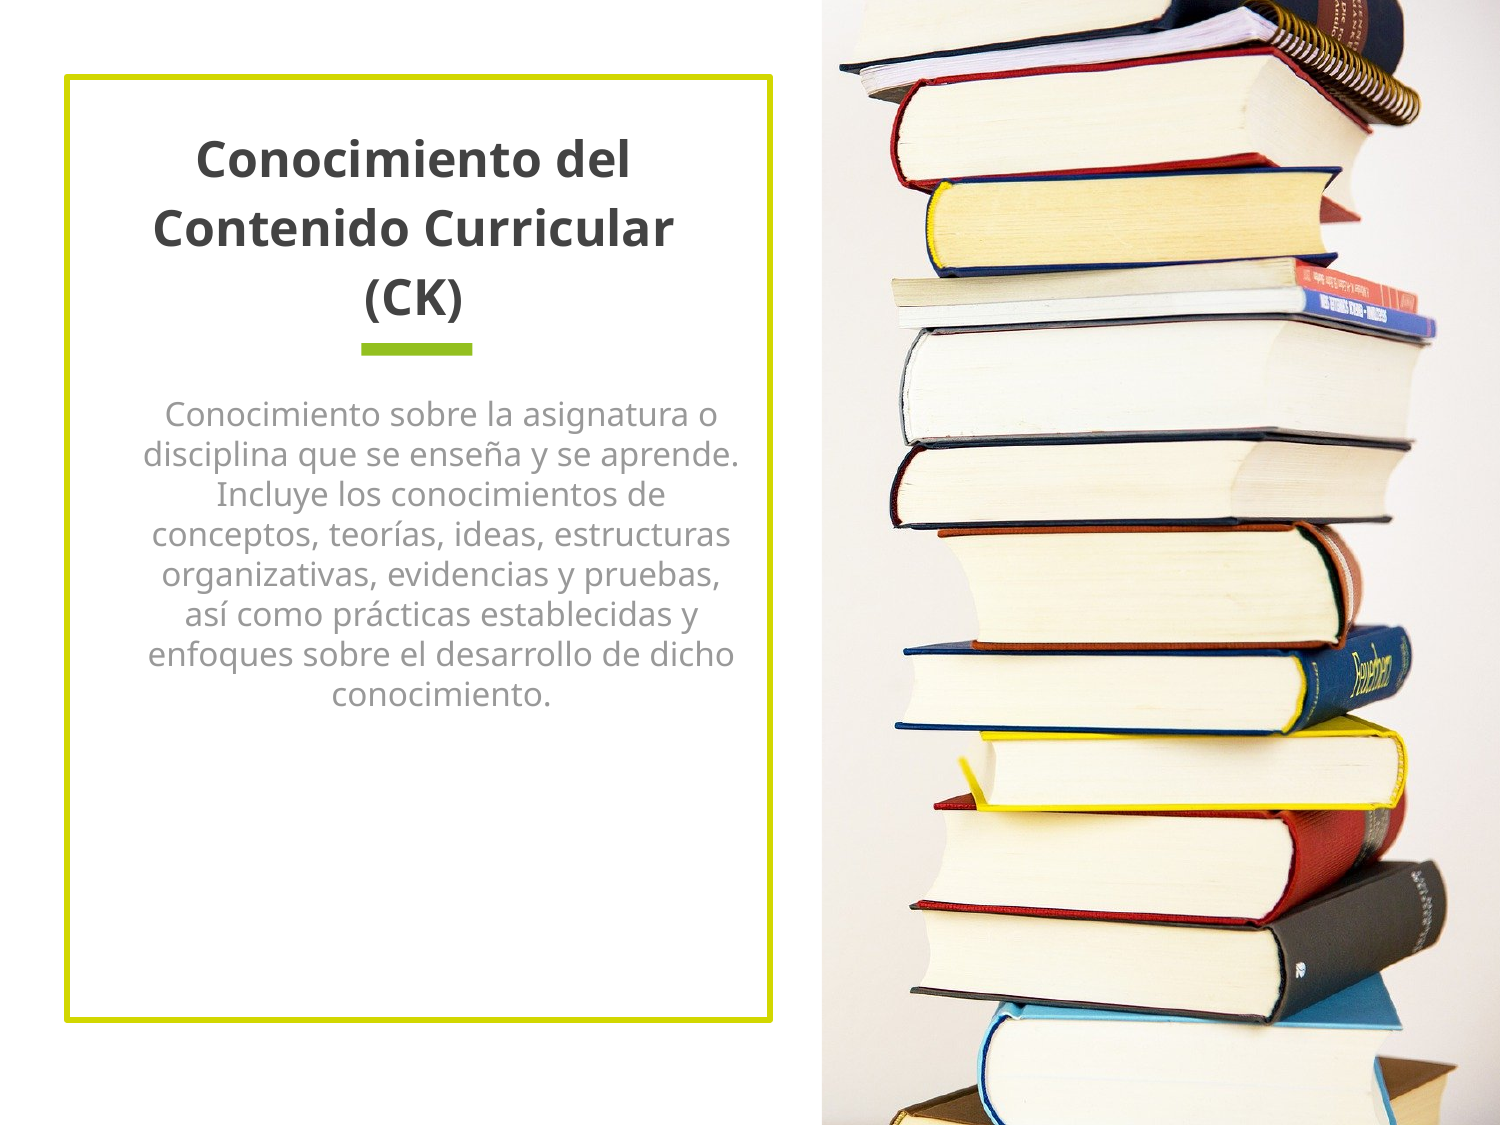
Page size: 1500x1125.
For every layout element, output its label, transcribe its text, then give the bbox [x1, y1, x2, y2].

text_box Conocimiento sobre la asignatura o disciplina que se enseña y se aprende. Incluye los conocimientos de conceptos, teorías, ideas, estructuras organizativas, evidencias y pruebas, así como prácticas establecidas y enfoques sobre el desarrollo de dicho conocimiento. [124, 378, 760, 680]
picture [821, 0, 1500, 1125]
text_box [66, 76, 770, 1020]
text_box Conocimiento del Contenido Curricular (CK) [121, 214, 707, 341]
